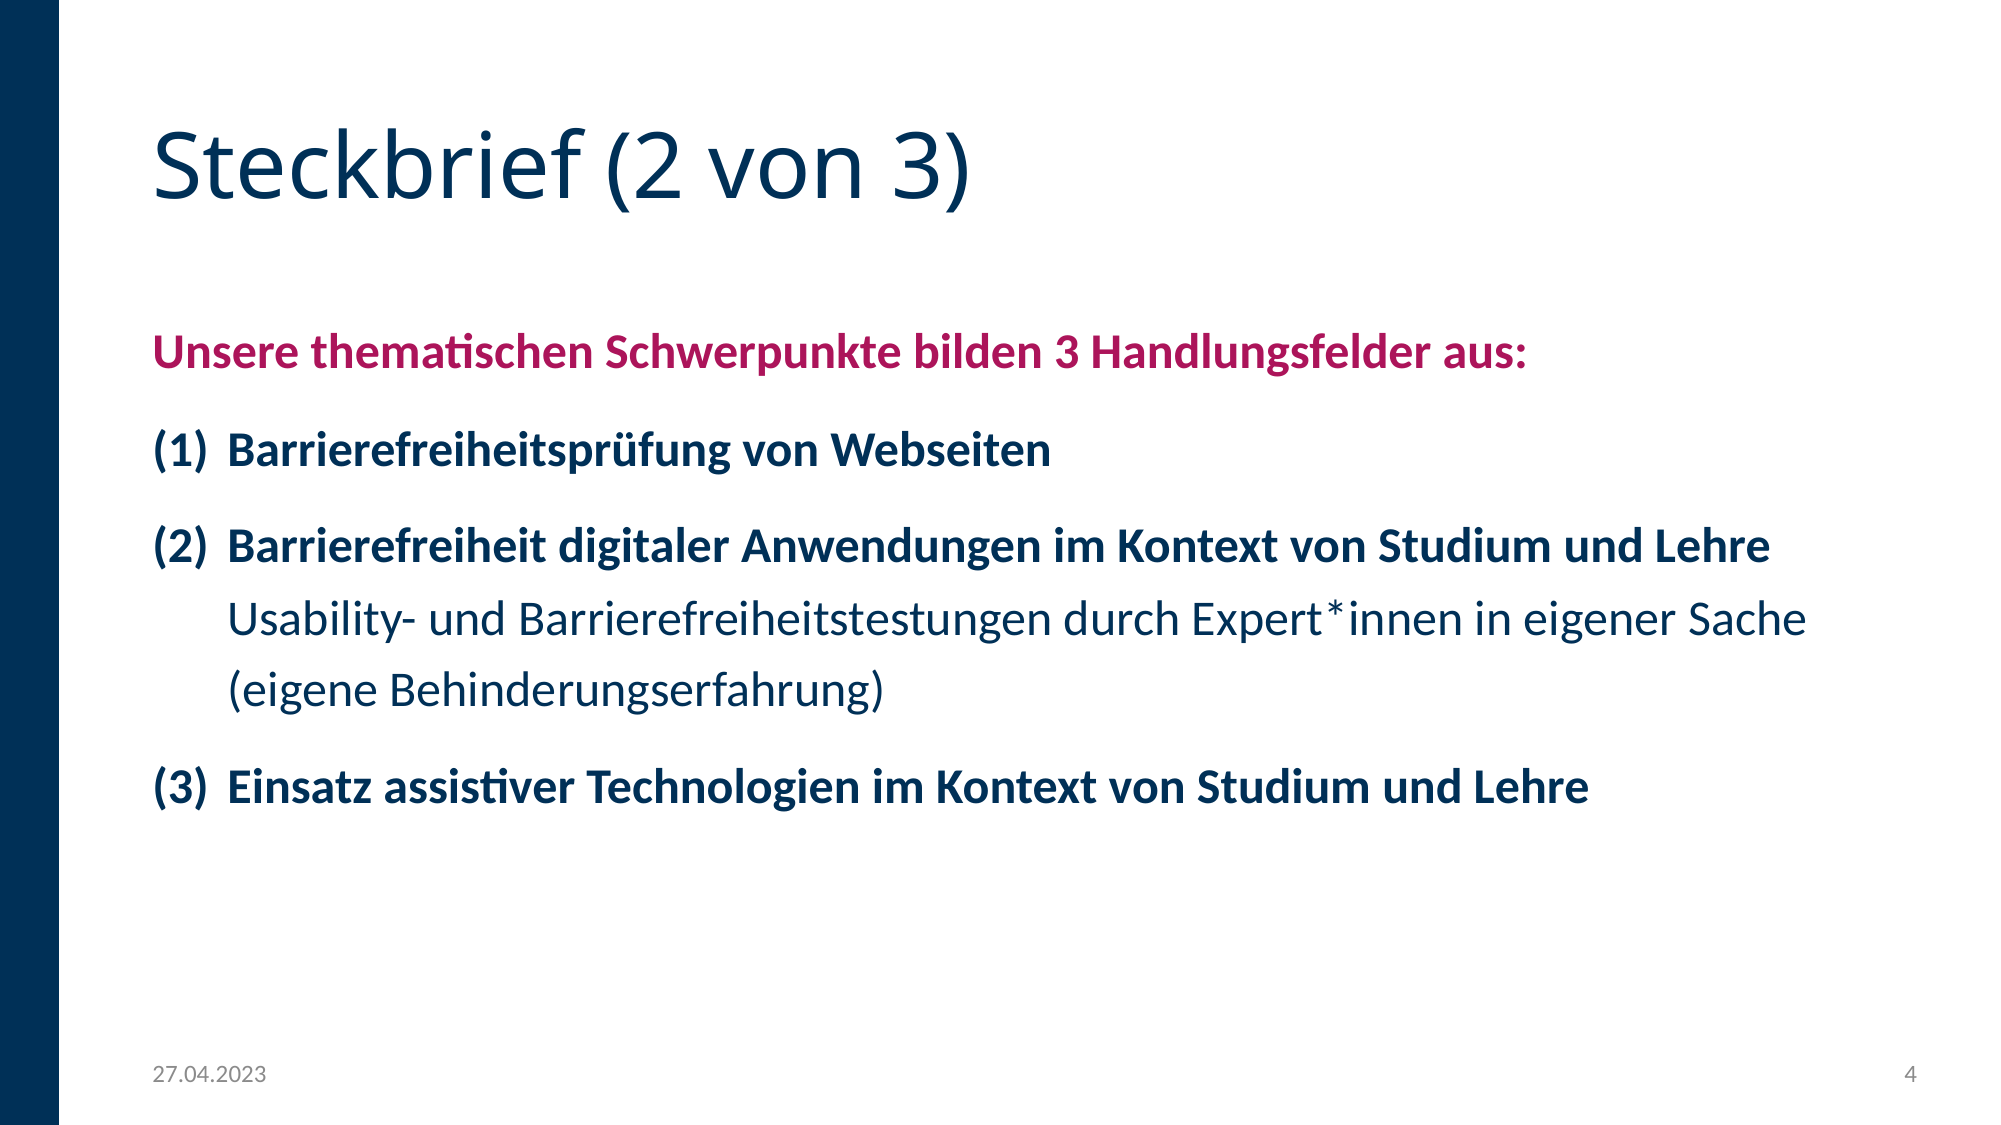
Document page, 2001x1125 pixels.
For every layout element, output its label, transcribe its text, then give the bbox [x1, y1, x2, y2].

list Unsere thematischen Schwerpunkte bilden 3 Handlungsfelder aus: Barrierefreiheitsprüfung von Webseiten Barrierefreiheit digitaler Anwendungen im Kontext von Studium und Lehre Usability- und Barrierefreiheitstestungen durch Expert*innen in eigener Sache (eigene Behinderungserfahrung) Einsatz assistiver Technologien im Kontext von Studium und Lehre [137, 299, 1933, 1014]
title Steckbrief (2 von 3) [137, 59, 1933, 278]
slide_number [137, 1042, 588, 1103]
slide_number 4 [1482, 1042, 1933, 1103]
